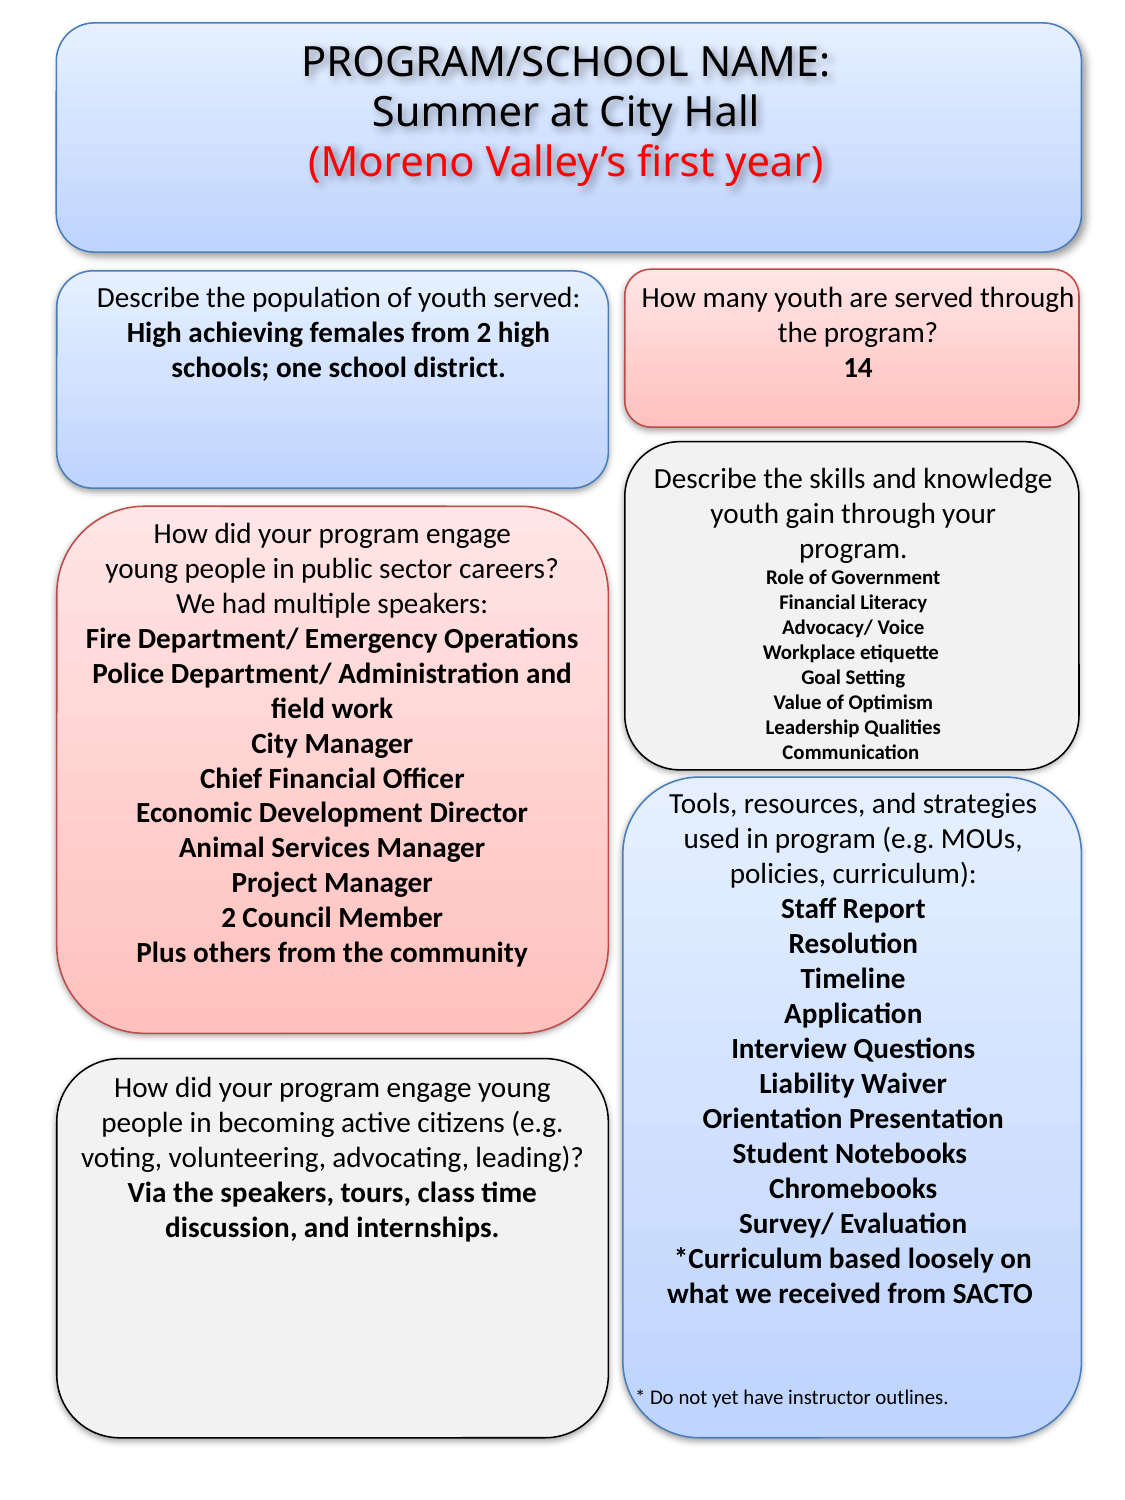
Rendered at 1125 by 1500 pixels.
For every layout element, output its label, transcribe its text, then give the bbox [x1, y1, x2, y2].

text_box [55, 278, 610, 489]
text_box [55, 202, 1083, 253]
text_box PROGRAM/SCHOOL NAME: Summer at City Hall (Moreno Valley’s first year) [50, 27, 1082, 192]
text_box [1069, 463, 1080, 748]
text_box [622, 806, 1083, 1376]
text_box * Do not yet have instructor outlines. [620, 1376, 1082, 1417]
text_box Describe the population of youth served: High achieving females from 2 high schools; one school district. [69, 271, 609, 391]
text_box [623, 359, 1080, 428]
text_box [61, 976, 604, 1035]
text_box How many youth are served through the program? 14 [624, 271, 1092, 391]
text_box [624, 459, 638, 752]
text_box [645, 1417, 1059, 1439]
text_box Tools, resources, and strategies used in program (e.g. MOUs, policies, curriculum): Staff Report Resolution Timeline Application Interview Questions Liability Waiver Orientation Presentation Student Notebooks Chromebooks Survey/ Evaluation *Curriculum based loosely on what we received from SACTO [638, 777, 1069, 1317]
text_box Describe the skills and knowledge youth gain through your program. Role of Government Financial Literacy Advocacy/ Voice Workplace etiquette Goal Setting Value of Optimism Leadership Qualities Communication [638, 451, 1069, 772]
text_box How did your program engage young people in public sector careers? We had multiple speakers: Fire Department/ Emergency Operations Police Department/ Administration and field work City Manager Chief Financial Officer Economic Development Director Animal Services Manager Project Manager 2 Council Member Plus others from the community [48, 506, 617, 976]
text_box [647, 440, 1057, 451]
text_box [55, 1105, 610, 1439]
text_box How did your program engage young people in becoming active citizens (e.g. voting, volunteering, advocating, leading)? Via the speakers, tours, class time discussion, and internships. [58, 1060, 607, 1251]
